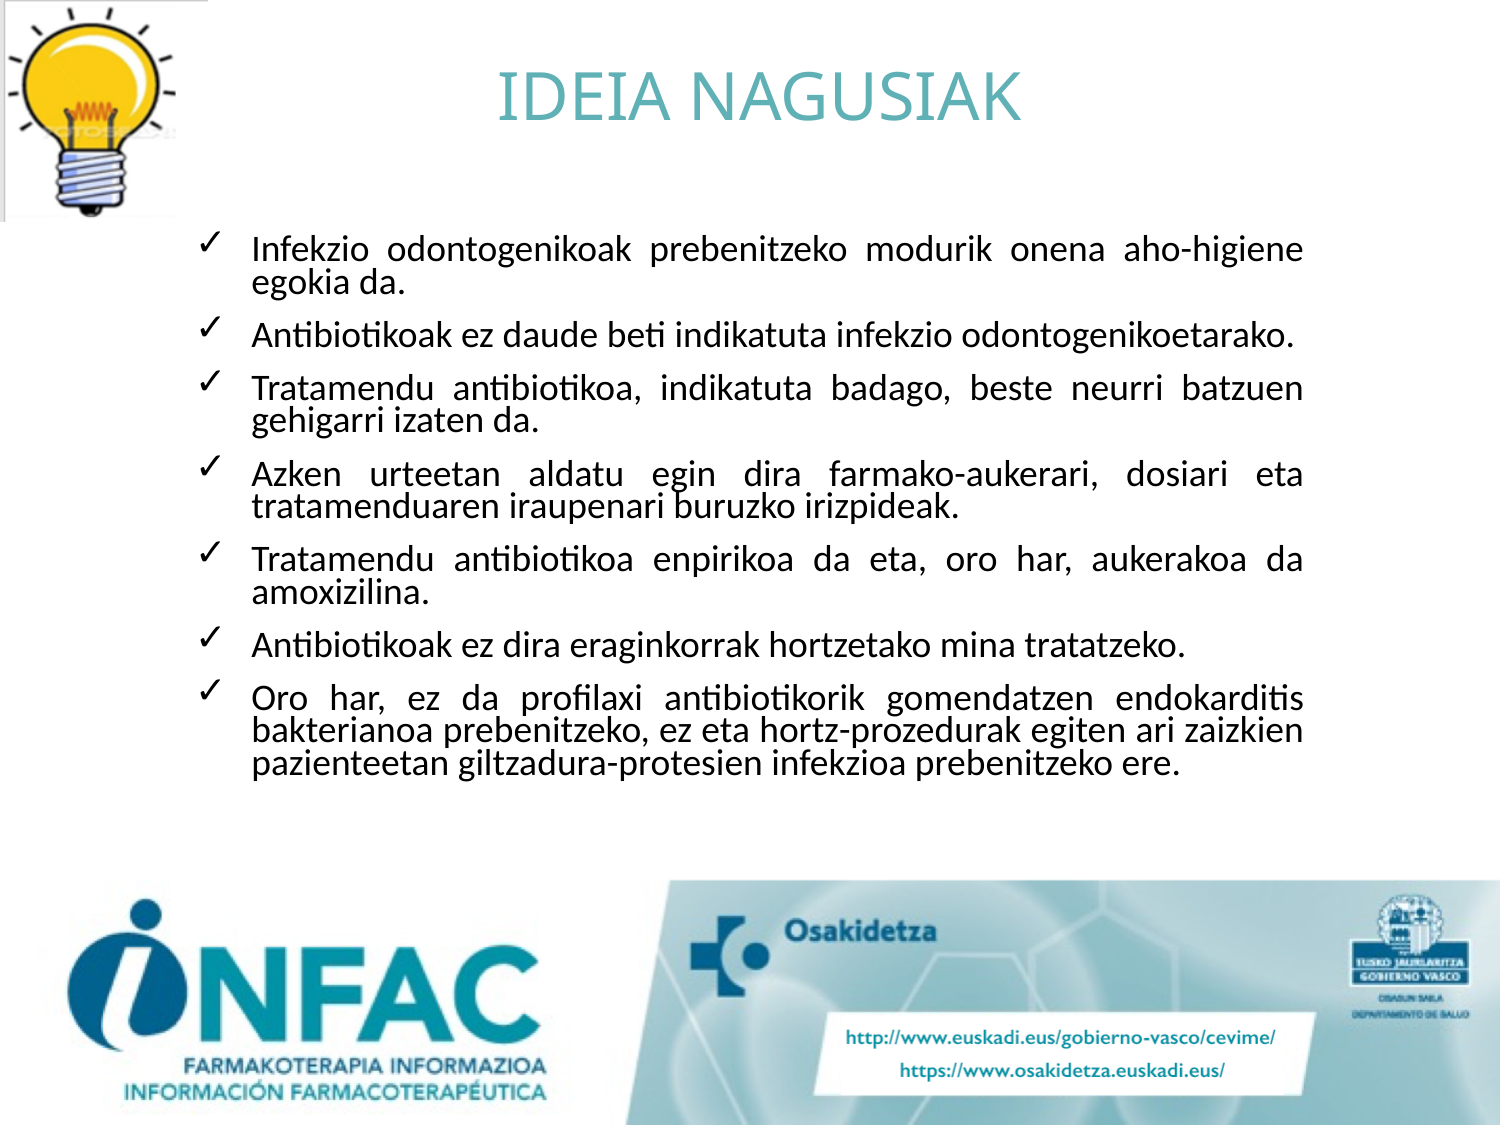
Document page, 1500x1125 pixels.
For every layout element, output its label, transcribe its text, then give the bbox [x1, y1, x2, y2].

title IDEIA NAGUSIAK [208, 34, 1398, 144]
list Infekzio odontogenikoak prebenitzeko modurik onena aho-higiene egokia da. Antibiotikoak ez daude beti indikatuta infekzio odontogenikoetarako. Tratamendu antibiotikoa, indikatuta badago, beste neurri batzuen gehigarri izaten da. Azken urteetan aldatu egin dira farmako-aukerari, dosiari eta tratamenduaren iraupenari buruzko irizpideak. Tratamendu antibiotikoa enpirikoa da eta, oro har, aukerakoa da amoxizilina. Antibiotikoak ez dira eraginkorrak hortzetako mina tratatzeko. Oro har, ez da profilaxi antibiotikorik gomendatzen endokarditis bakterianoa prebenitzeko, ez eta hortz-prozedurak egiten ari zaizkien pazienteetan giltzadura-protesien infekzioa prebenitzeko ere. [186, 167, 1313, 863]
picture [0, 0, 1500, 1125]
